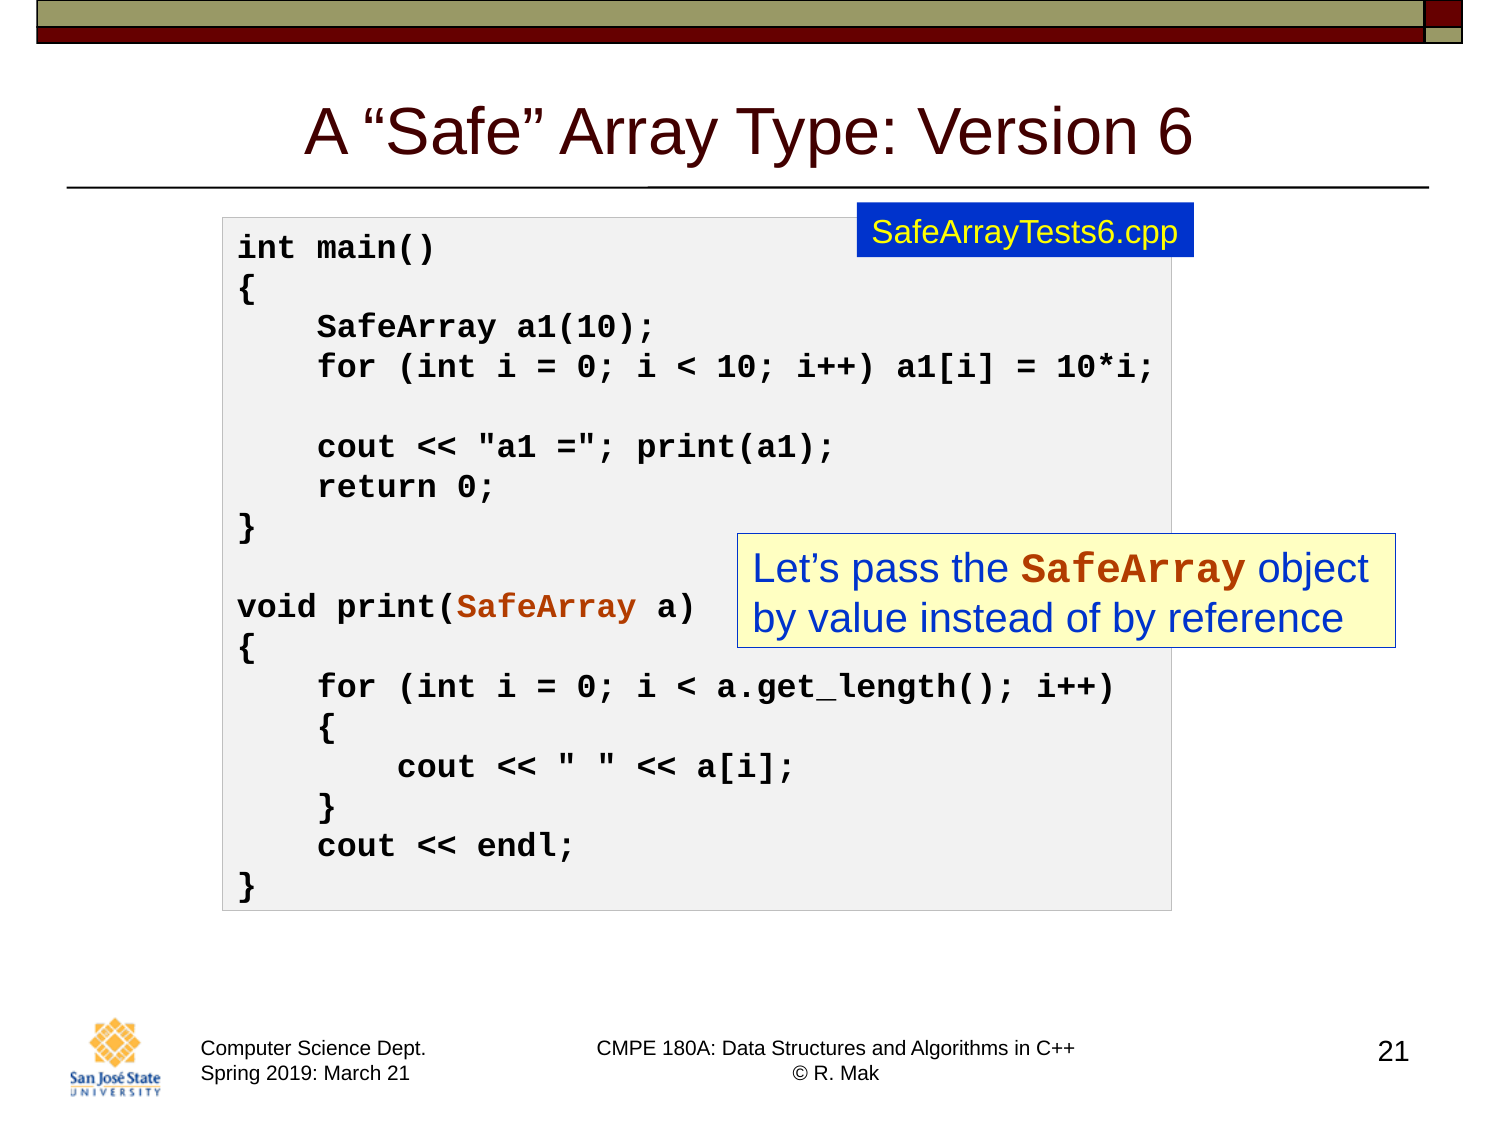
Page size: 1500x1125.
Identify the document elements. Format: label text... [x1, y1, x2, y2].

text_box int main() { SafeArray a1(10); for (int i = 0; i < 10; i++) a1[i] = 10*i; cout << "a1 ="; print(a1); return 0; } void print(SafeArray a) { for (int i = 0; i < a.get_length(); i++) { cout << " " << a[i]; } cout << endl; } [222, 217, 1172, 911]
slide_number 21 [1112, 1025, 1425, 1100]
title A “Safe” Array Type: Version 6 [75, 67, 1425, 175]
text_box Let’s pass the SafeArray object by value instead of by reference [737, 533, 1396, 648]
text_box SafeArrayTests6.cpp [856, 202, 1194, 258]
picture [60, 1012, 166, 1112]
